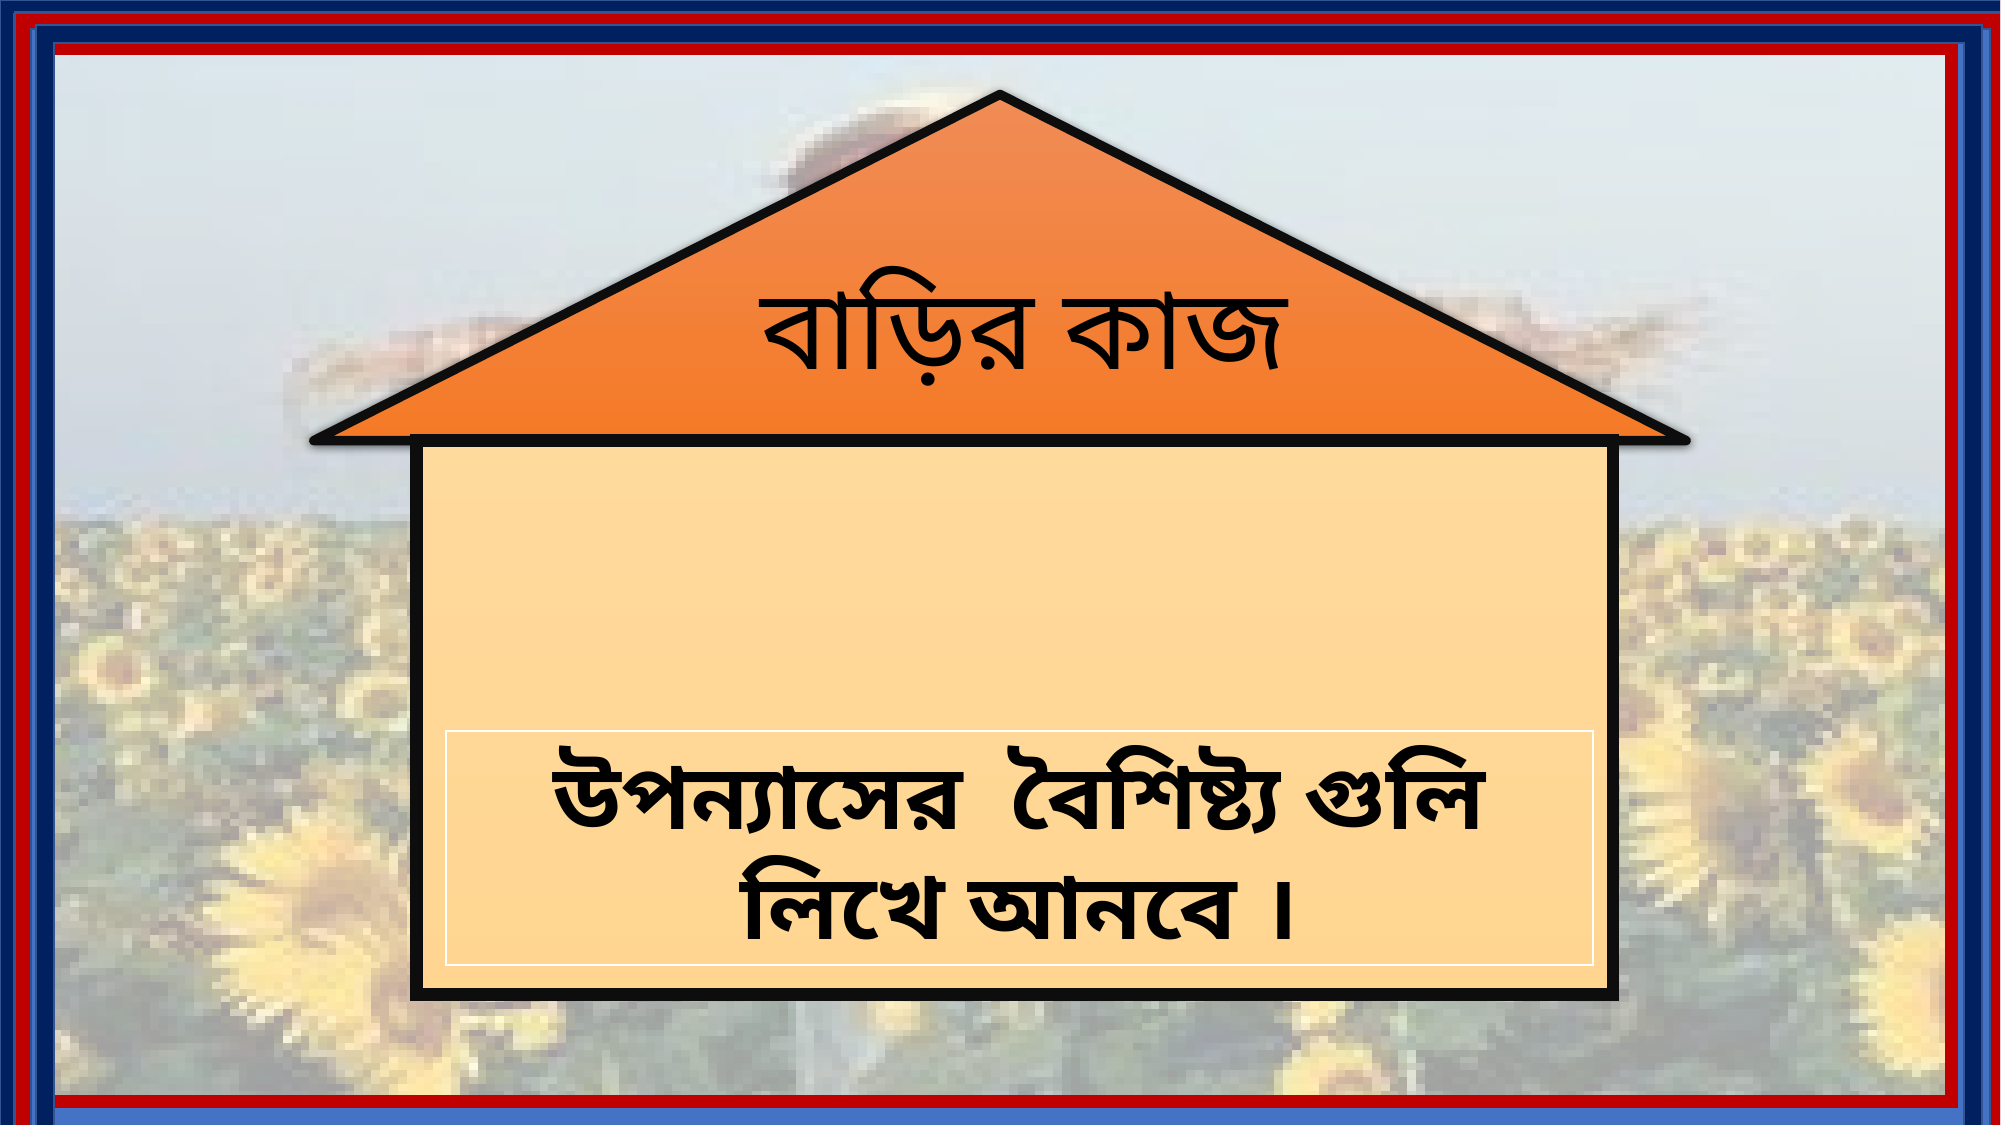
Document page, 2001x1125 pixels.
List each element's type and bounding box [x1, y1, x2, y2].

text_box [0, 0, 2000, 1125]
